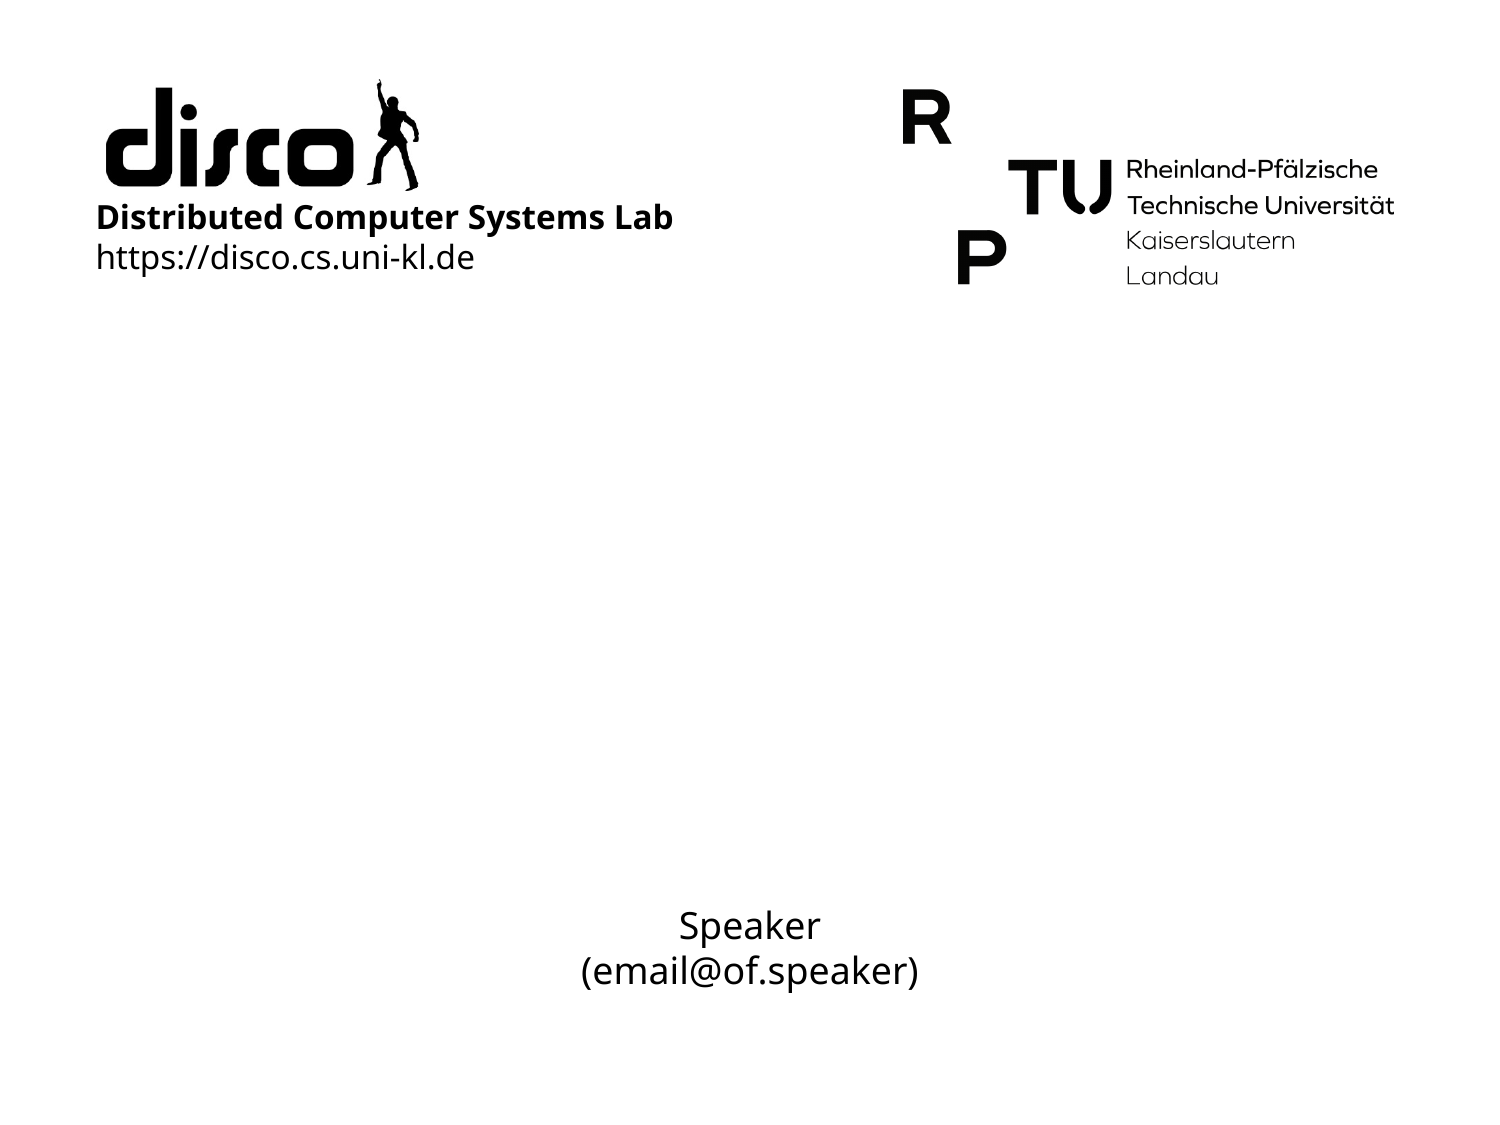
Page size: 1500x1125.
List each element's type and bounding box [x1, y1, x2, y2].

picture [903, 89, 1394, 285]
picture [106, 79, 419, 191]
